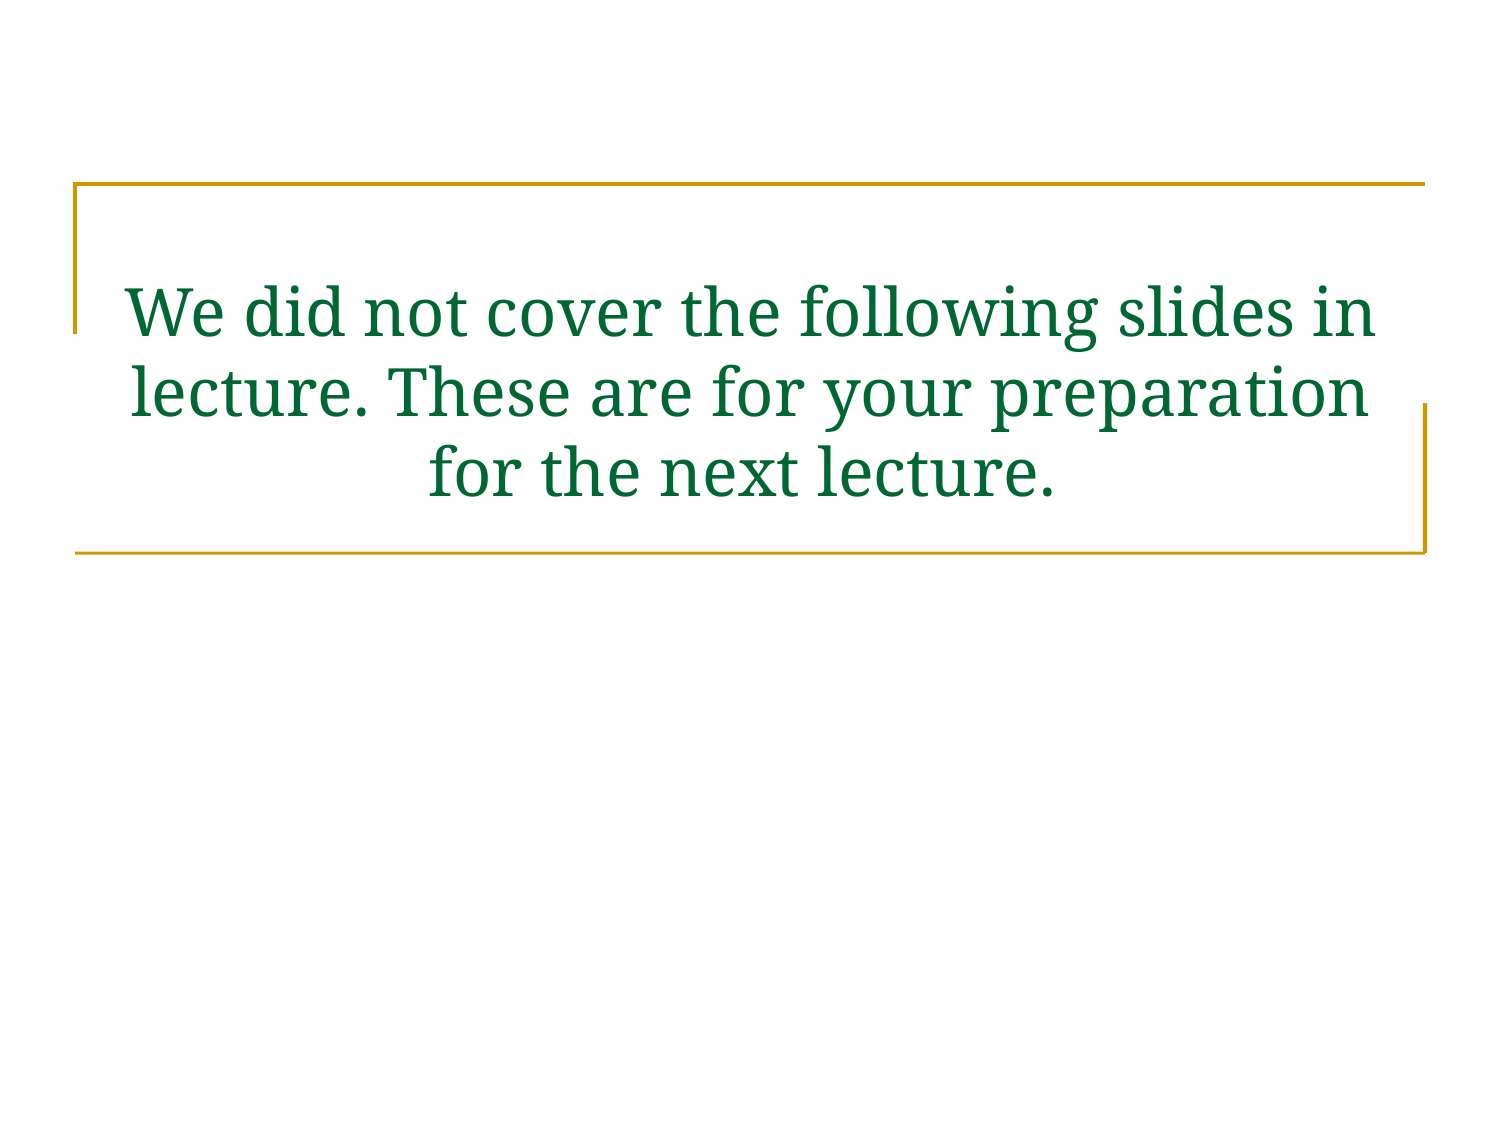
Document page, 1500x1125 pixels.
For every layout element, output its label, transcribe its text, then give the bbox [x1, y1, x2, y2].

title We did not cover the following slides in lecture. These are for your preparation for the next lecture. [60, 262, 1443, 545]
